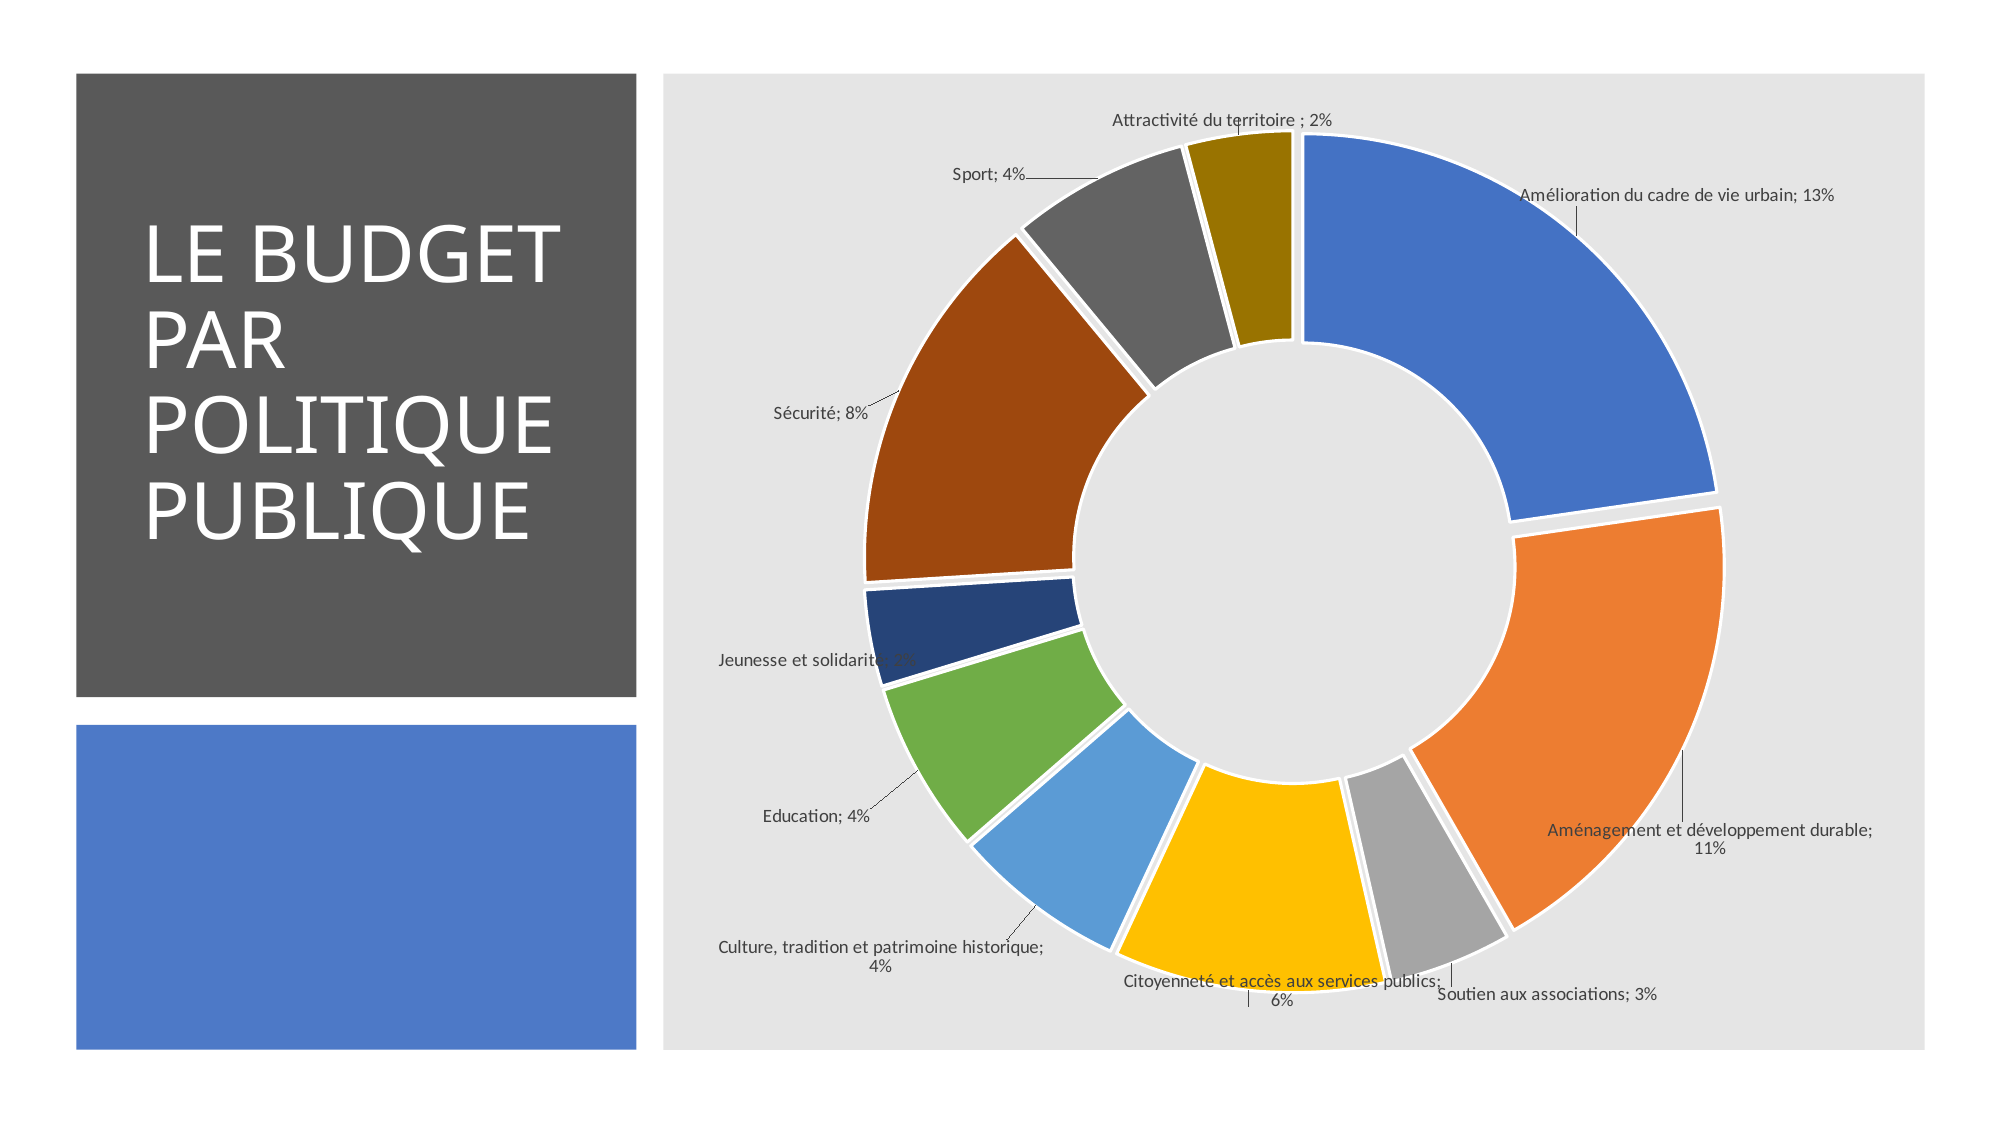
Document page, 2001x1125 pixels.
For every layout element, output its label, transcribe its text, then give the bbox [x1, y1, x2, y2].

title LE BUDGET PAR POLITIQUE PUBLIQUE [127, 120, 595, 652]
chart [718, 112, 1873, 1011]
text_box [662, 72, 1926, 1051]
text_box [75, 724, 637, 1051]
text_box [75, 72, 637, 698]
